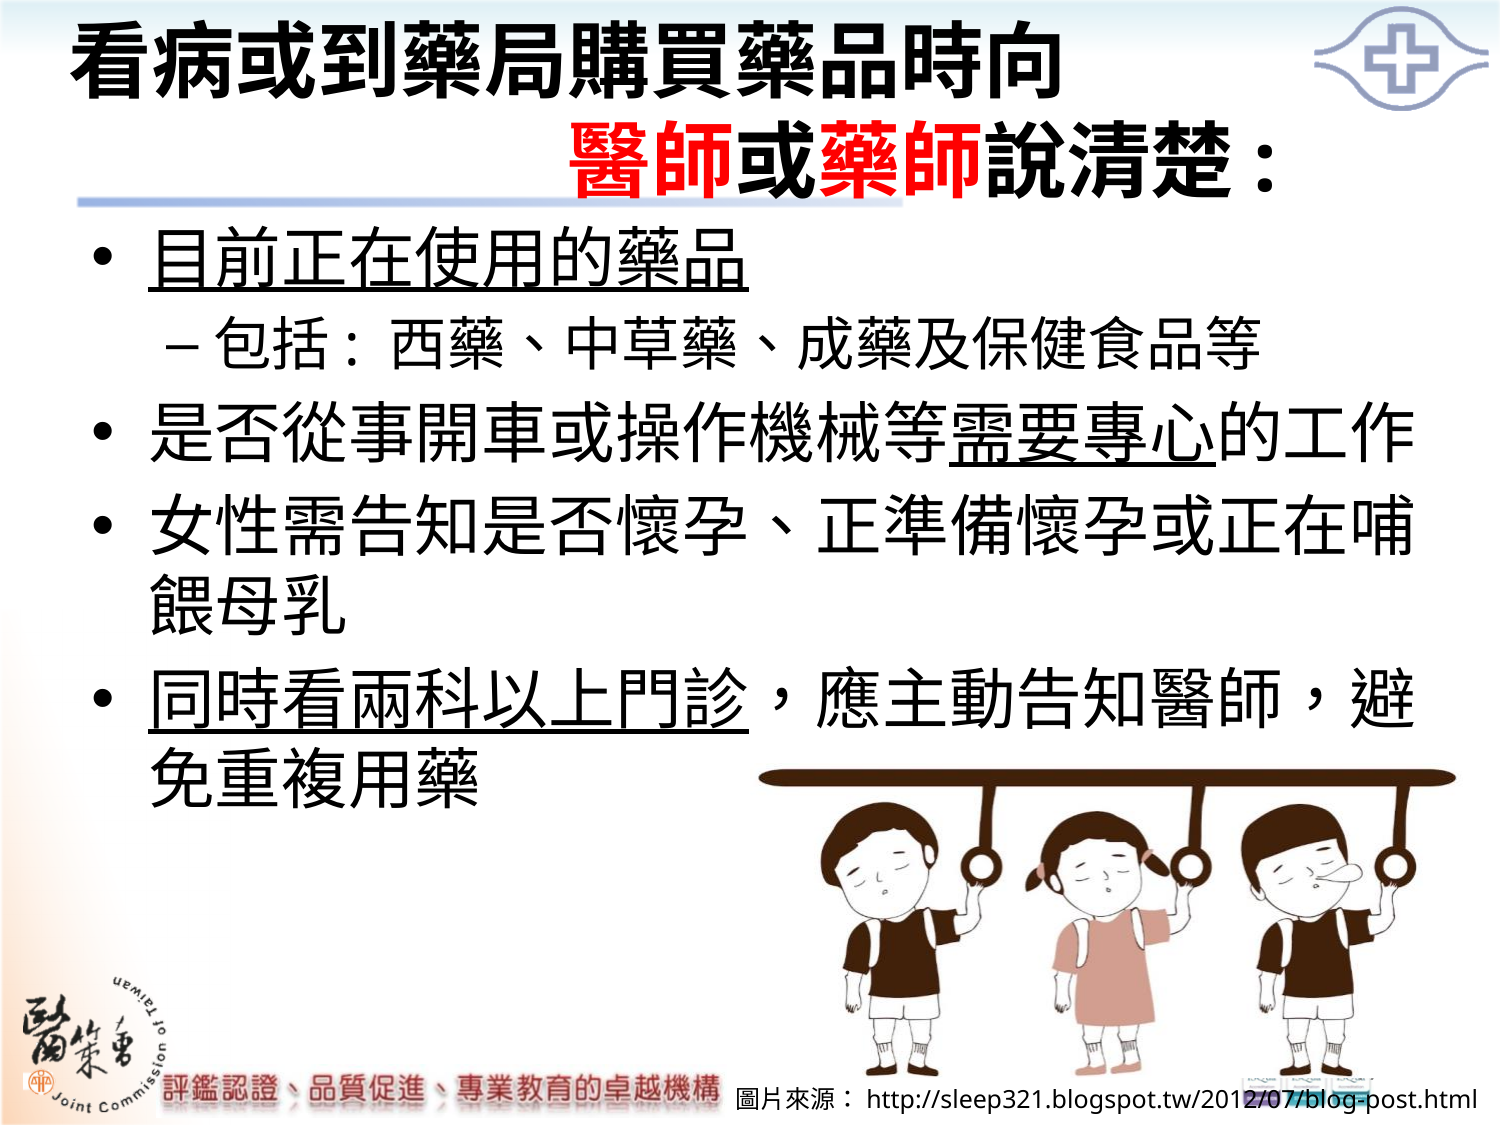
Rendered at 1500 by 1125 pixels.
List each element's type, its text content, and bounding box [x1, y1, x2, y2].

title 看病或到藥局購買藥品時向 醫師或藥師說清楚: [52, 0, 1460, 218]
list 目前正在使用的藥品 包括: 西藥、中草藥、成藥及保健食品等 是否從事開車或操作機械等需要專心的工作 女性需告知是否懷孕、正準備懷孕或正在哺餵母乳 同時看兩科以上門診，應主動告知醫師，避免重複用藥 [76, 207, 1471, 1047]
text_box 圖片來源：http://sleep321.blogspot.tw/2012/07/blog-post.html [720, 1075, 1500, 1121]
picture [749, 763, 1464, 1079]
picture [23, 974, 727, 1118]
